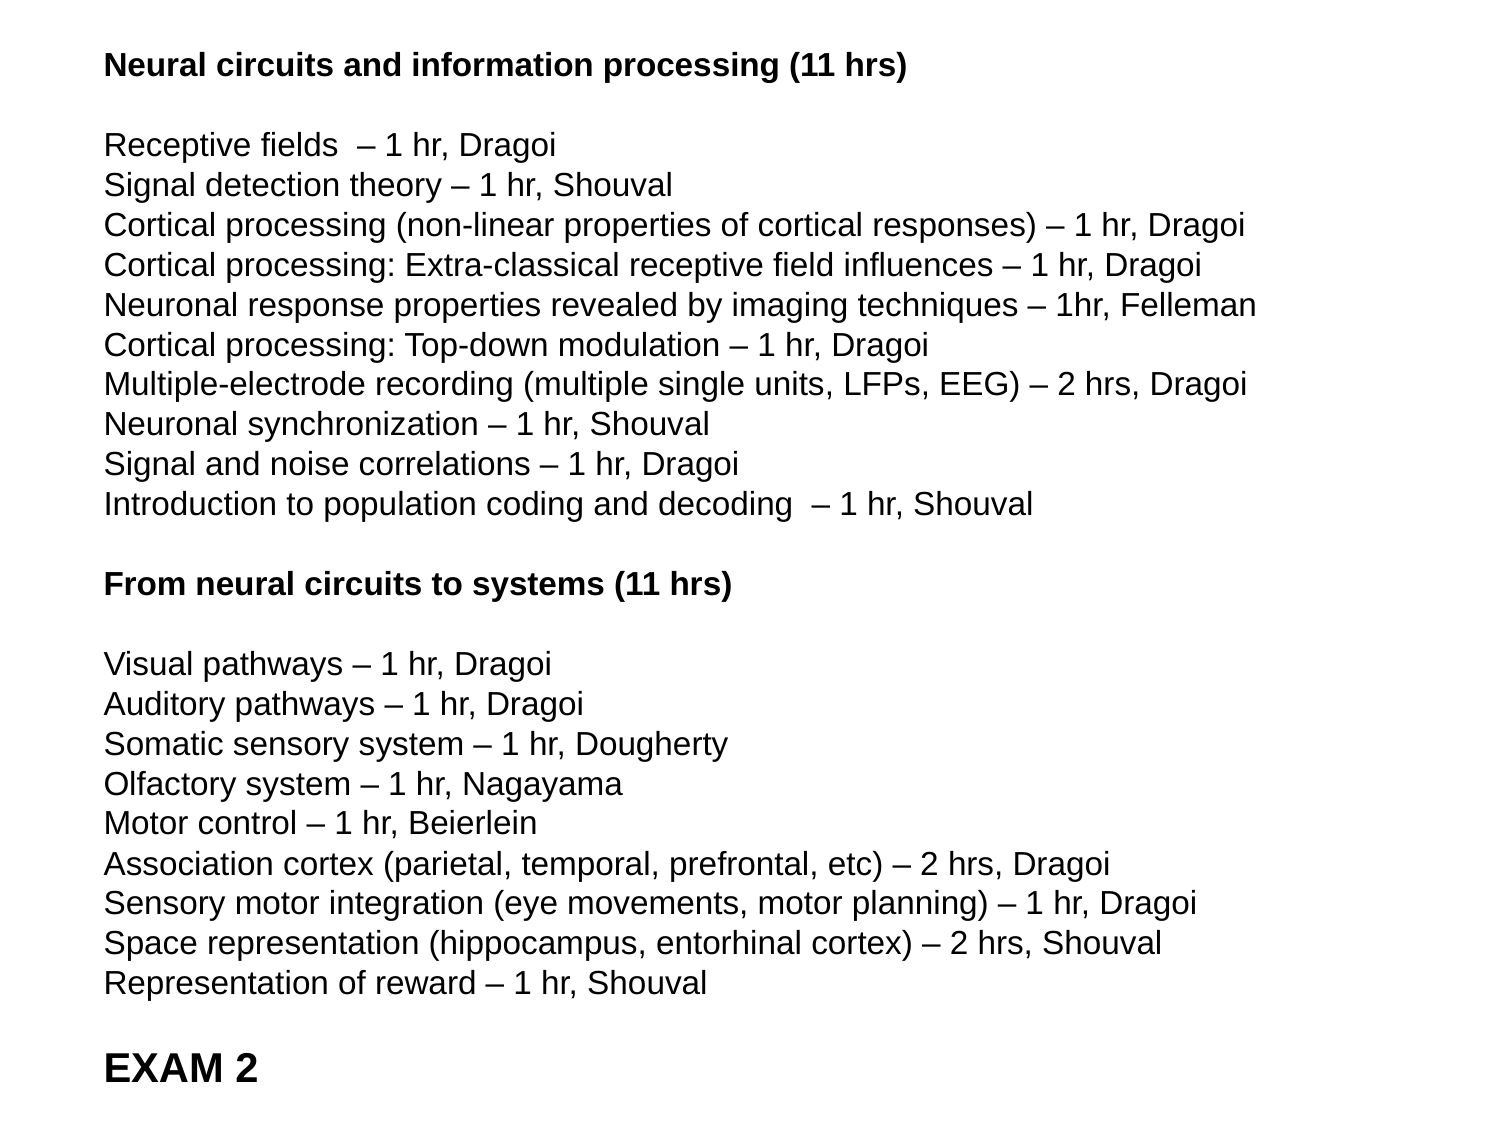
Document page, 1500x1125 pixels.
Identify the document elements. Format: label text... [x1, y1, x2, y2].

text_box Neural circuits and information processing (11 hrs) Receptive fields – 1 hr, Dragoi Signal detection theory – 1 hr, Shouval Cortical processing (non-linear properties of cortical responses) – 1 hr, Dragoi Cortical processing: Extra-classical receptive field influences – 1 hr, Dragoi Neuronal response properties revealed by imaging techniques – 1hr, Felleman Cortical processing: Top-down modulation – 1 hr, Dragoi Multiple-electrode recording (multiple single units, LFPs, EEG) – 2 hrs, Dragoi Neuronal synchronization – 1 hr, Shouval Signal and noise correlations – 1 hr, Dragoi Introduction to population coding and decoding – 1 hr, Shouval From neural circuits to systems (11 hrs) Visual pathways – 1 hr, Dragoi Auditory pathways – 1 hr, Dragoi Somatic sensory system – 1 hr, Dougherty Olfactory system – 1 hr, Nagayama Motor control – 1 hr, Beierlein Association cortex (parietal, temporal, prefrontal, etc) – 2 hrs, Dragoi Sensory motor integration (eye movements, motor planning) – 1 hr, Dragoi Space representation (hippocampus, entorhinal cortex) – 2 hrs, Shouval Representation of reward – 1 hr, Shouval EXAM 2 [88, 35, 1500, 1099]
